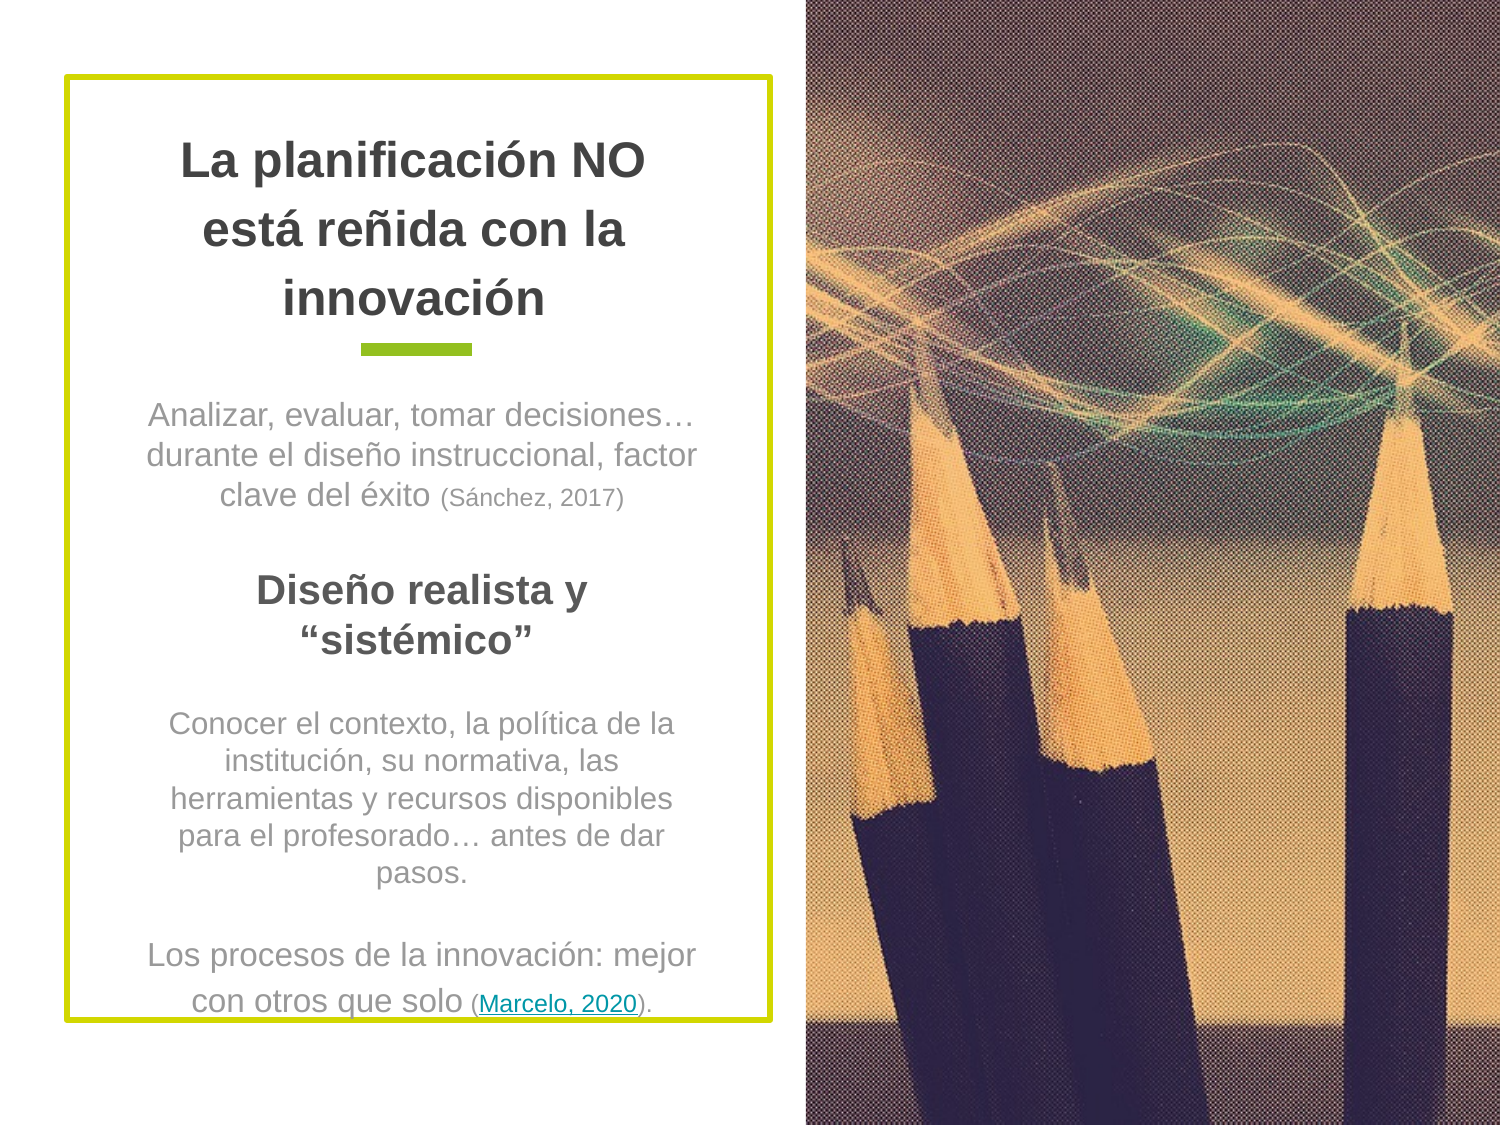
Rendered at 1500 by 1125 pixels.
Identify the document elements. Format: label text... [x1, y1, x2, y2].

picture [805, 0, 1500, 1125]
text_box [66, 77, 771, 1020]
subtitle Analizar, evaluar, tomar decisiones… durante el diseño instruccional, factor clave del éxito (Sánchez, 2017) Diseño realista y “sistémico” Conocer el contexto, la política de la institución, su normativa, las herramientas y recursos disponibles para el profesorado… antes de dar pasos. Los procesos de la innovación: mejor con otros que solo (Marcelo, 2020). [121, 378, 724, 920]
title La planificación NO está reñida con la innovación [121, 214, 707, 341]
